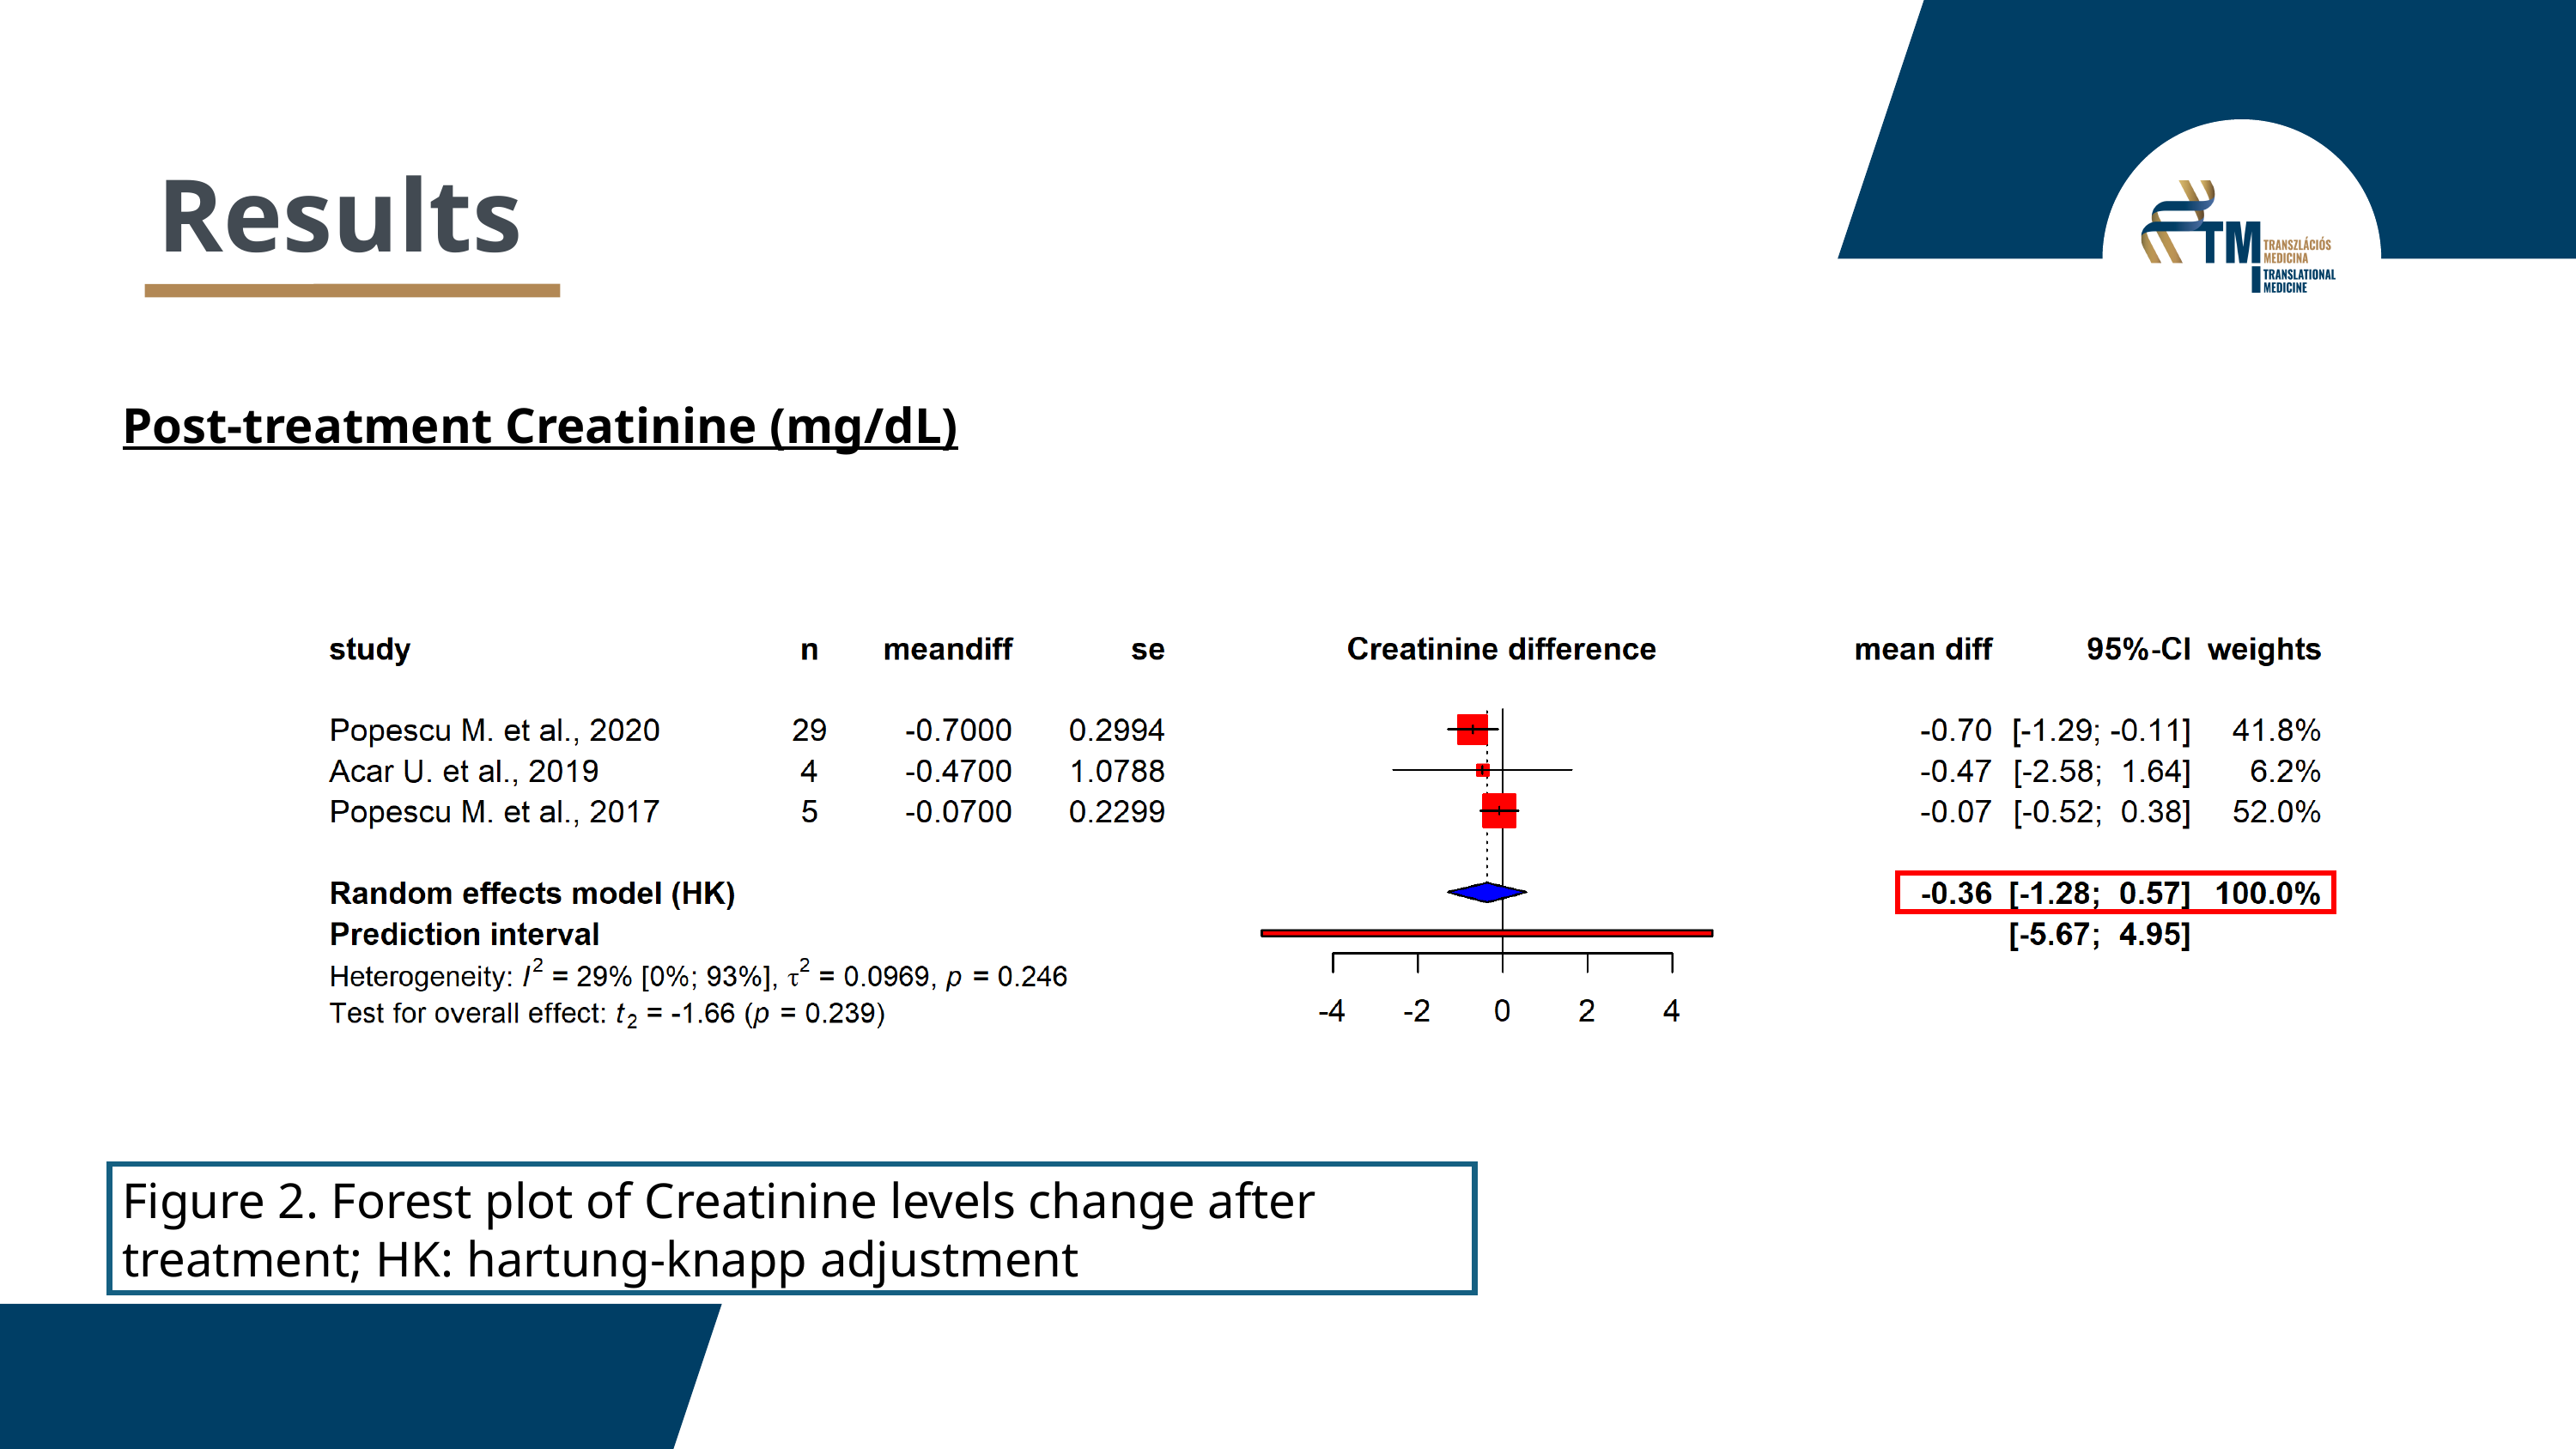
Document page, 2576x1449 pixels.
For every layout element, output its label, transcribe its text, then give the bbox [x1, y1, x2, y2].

text_box Post-treatment Creatinine (mg/dL) [109, 388, 1135, 459]
title Results [144, 148, 2367, 291]
picture [241, 519, 2400, 1078]
text_box Figure 2. Forest plot of Creatinine levels change after treatment; HK: hartung-knapp adjustment [109, 1163, 1475, 1293]
